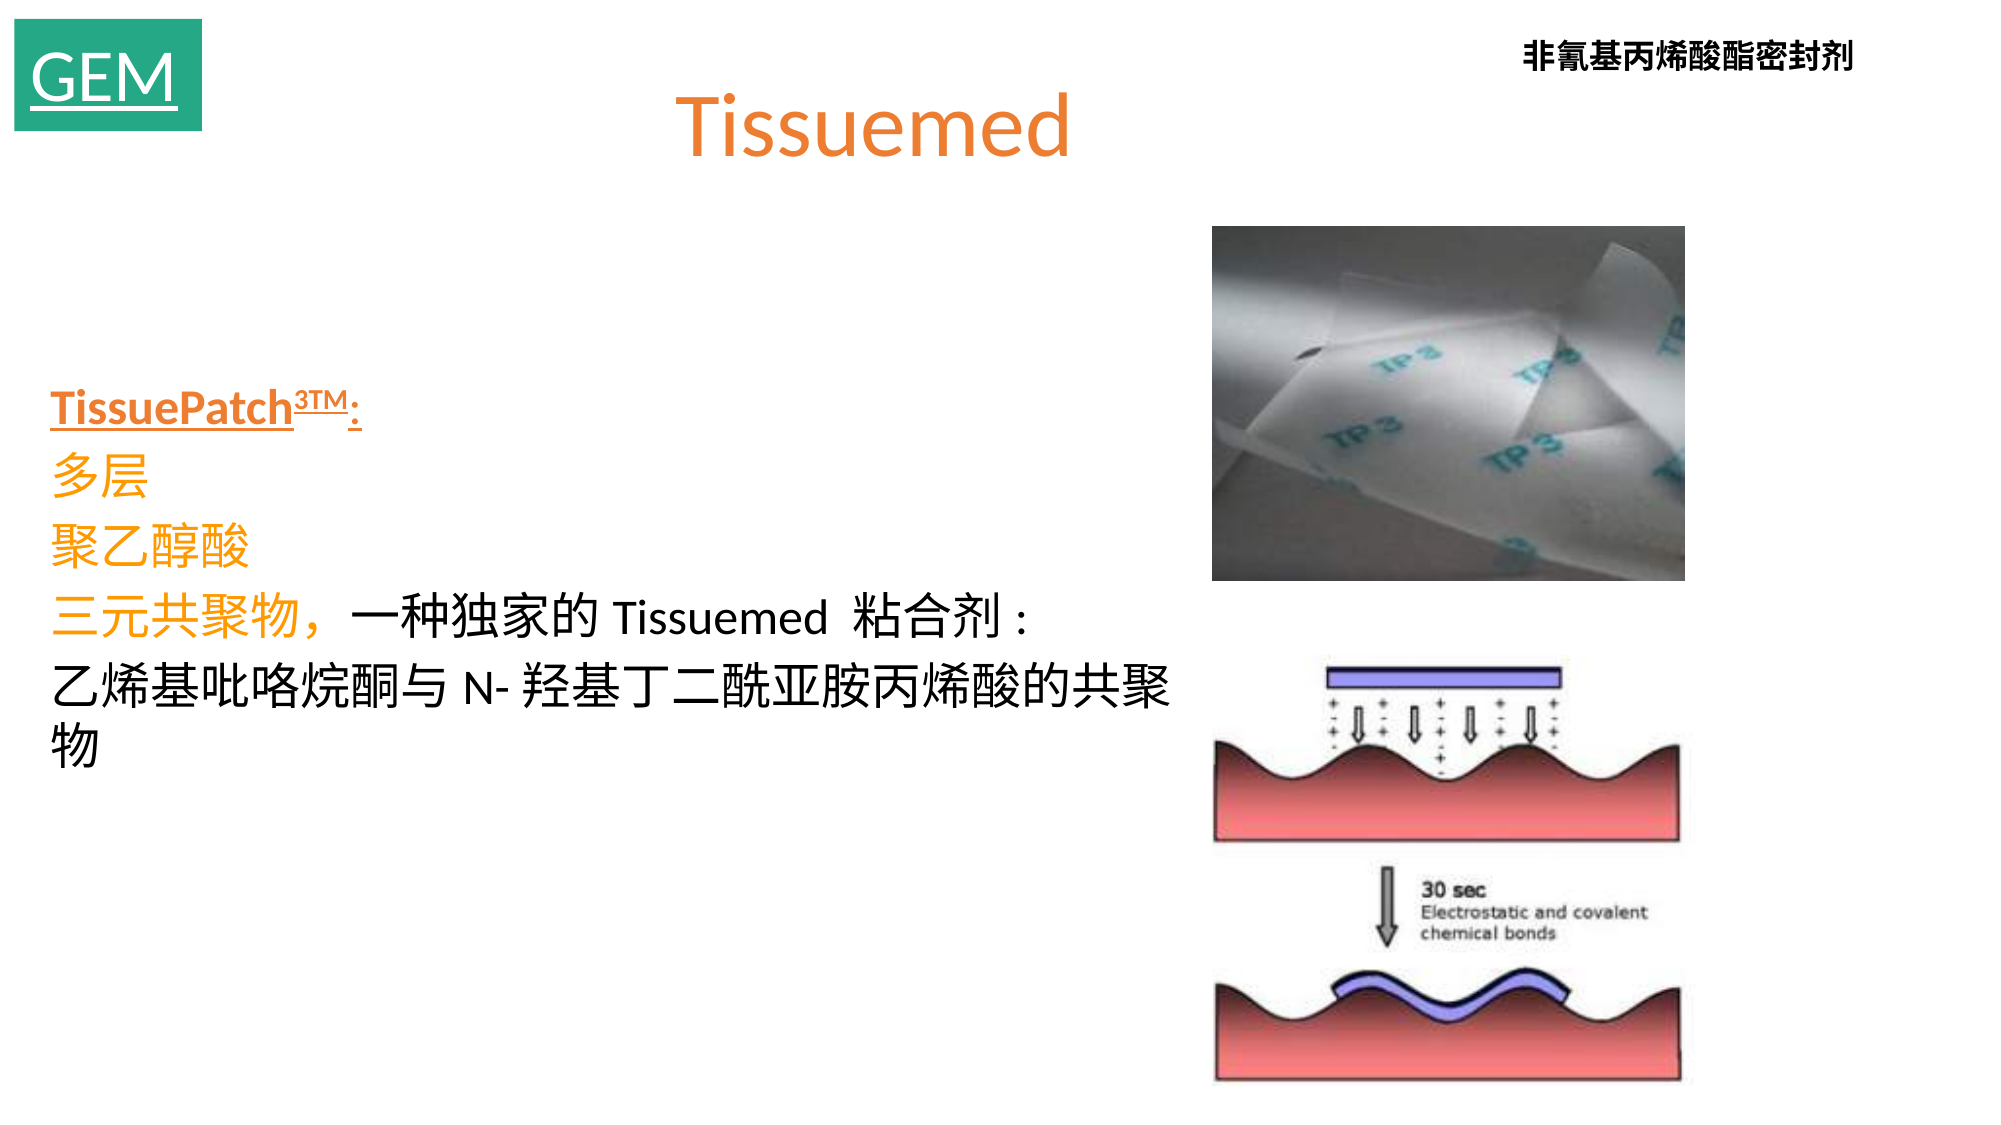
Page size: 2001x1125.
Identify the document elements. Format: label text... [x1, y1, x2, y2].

text_box Tissuemed [201, 20, 1527, 183]
picture [1212, 226, 1685, 581]
picture [1212, 624, 1725, 1086]
text_box 非氰基丙烯酸酯密封剂 [1508, 27, 1871, 83]
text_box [14, 18, 202, 132]
text_box TissuePatch3TM: 多层 聚乙醇酸 三元共聚物，一种独家的Tissuemed 粘合剂: 乙烯基吡咯烷酮与N-羟基丁二酰亚胺丙烯酸的共聚物 [35, 367, 1228, 782]
